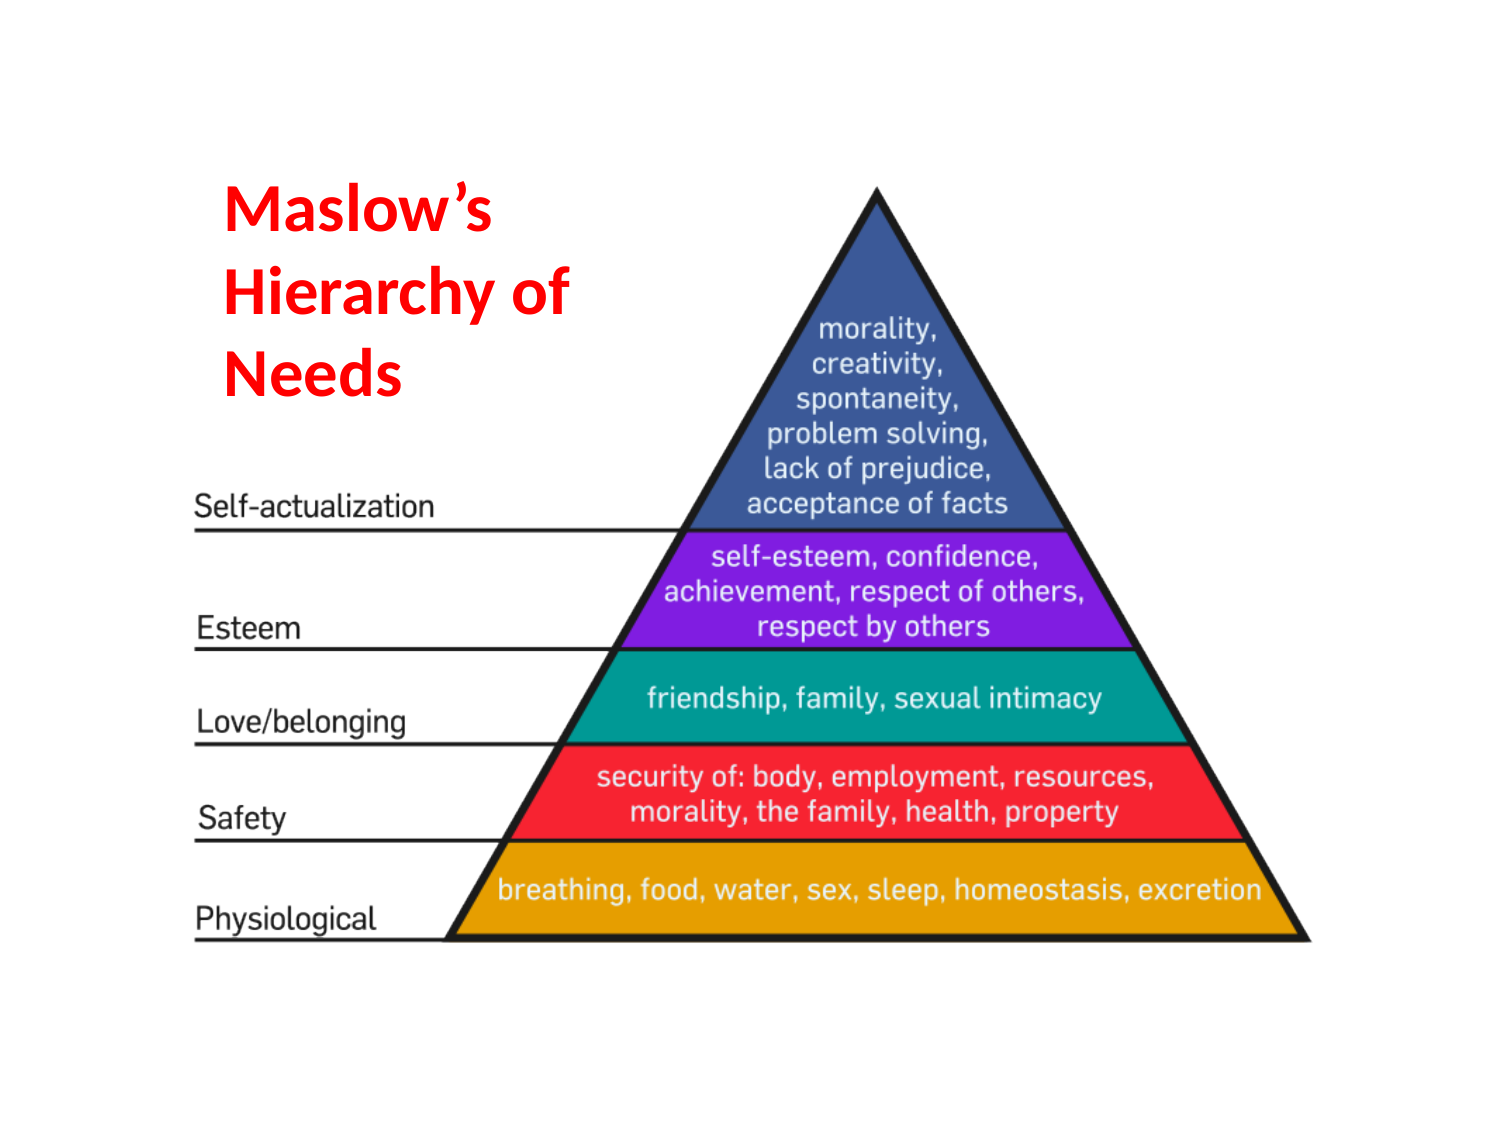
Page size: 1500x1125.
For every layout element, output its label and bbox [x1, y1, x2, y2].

picture [187, 153, 1313, 998]
